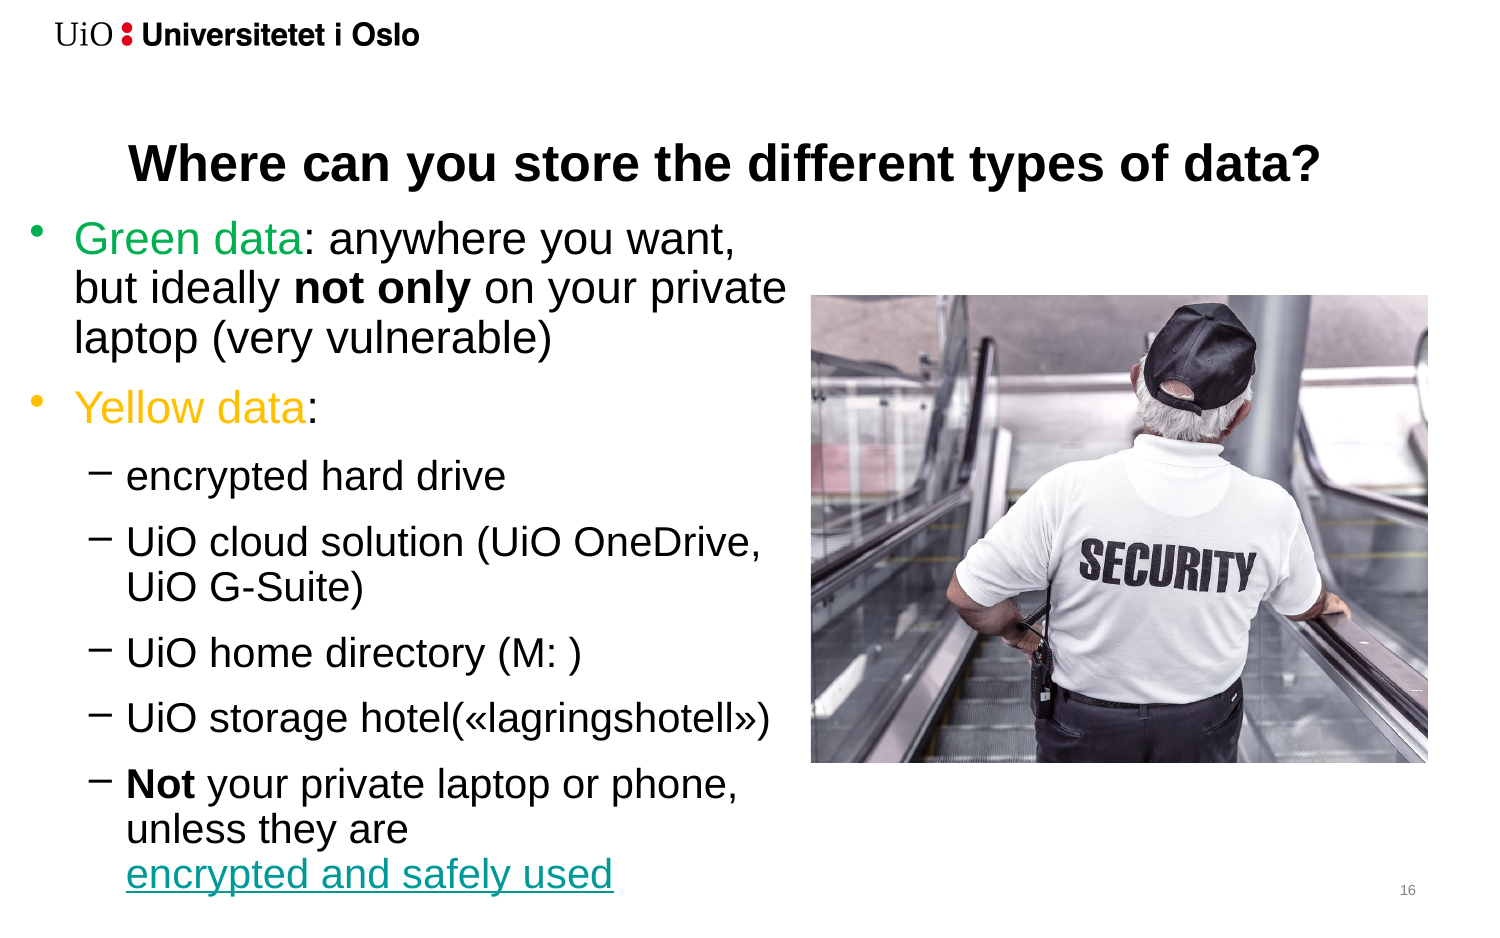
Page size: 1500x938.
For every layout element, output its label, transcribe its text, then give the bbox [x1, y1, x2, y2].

slide_number 17 [1315, 874, 1429, 938]
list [810, 294, 1429, 764]
title Where can you store the different types of data? [116, 82, 1416, 239]
list Green data: anywhere you want, but ideally not only on your private laptop (very vulnerable) Yellow data: encrypted hard drive UiO cloud solution (UiO OneDrive, UiO G-Suite) UiO home directory (M: ) UiO storage hotel(«lagringshotell») Not your private laptop or phone, unless they are encrypted and safely used [17, 209, 811, 908]
picture [55, 22, 419, 46]
